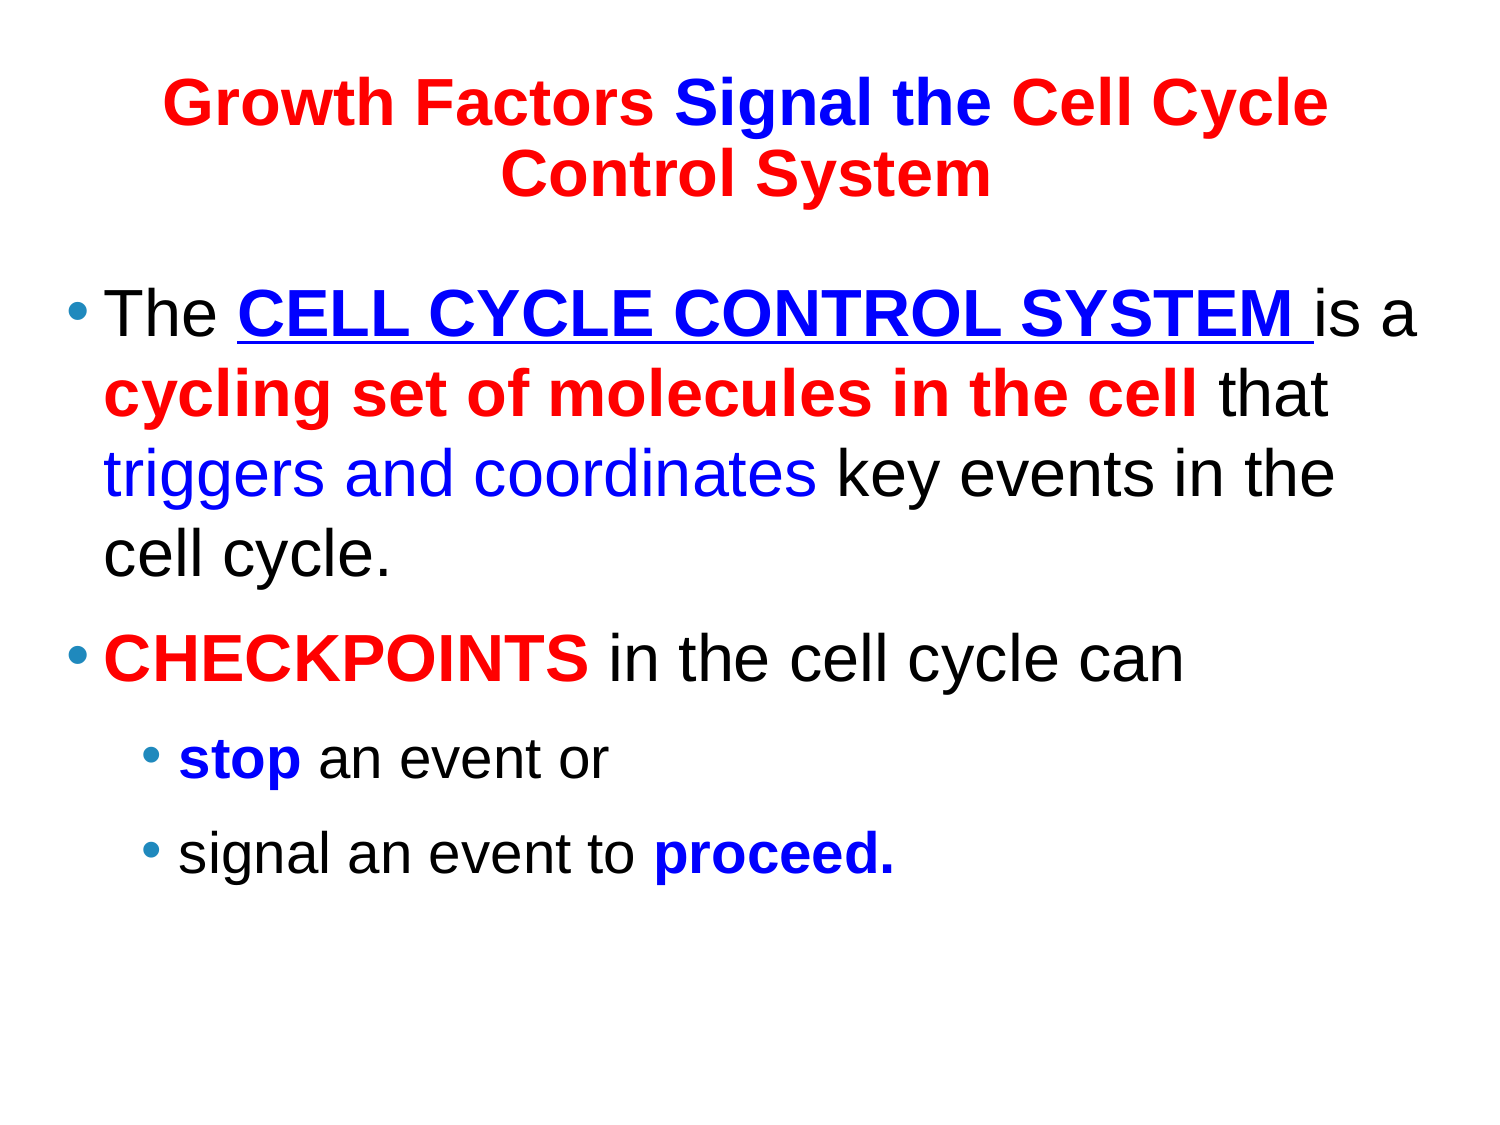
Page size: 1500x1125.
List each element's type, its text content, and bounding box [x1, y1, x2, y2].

title Growth Factors Signal the Cell Cycle Control System [51, 59, 1442, 231]
list The CELL CYCLE CONTROL SYSTEM is a cycling set of molecules in the cell that triggers and coordinates key events in the cell cycle. CHECKPOINTS in the cell cycle can stop an event or signal an event to proceed. [51, 262, 1442, 1043]
